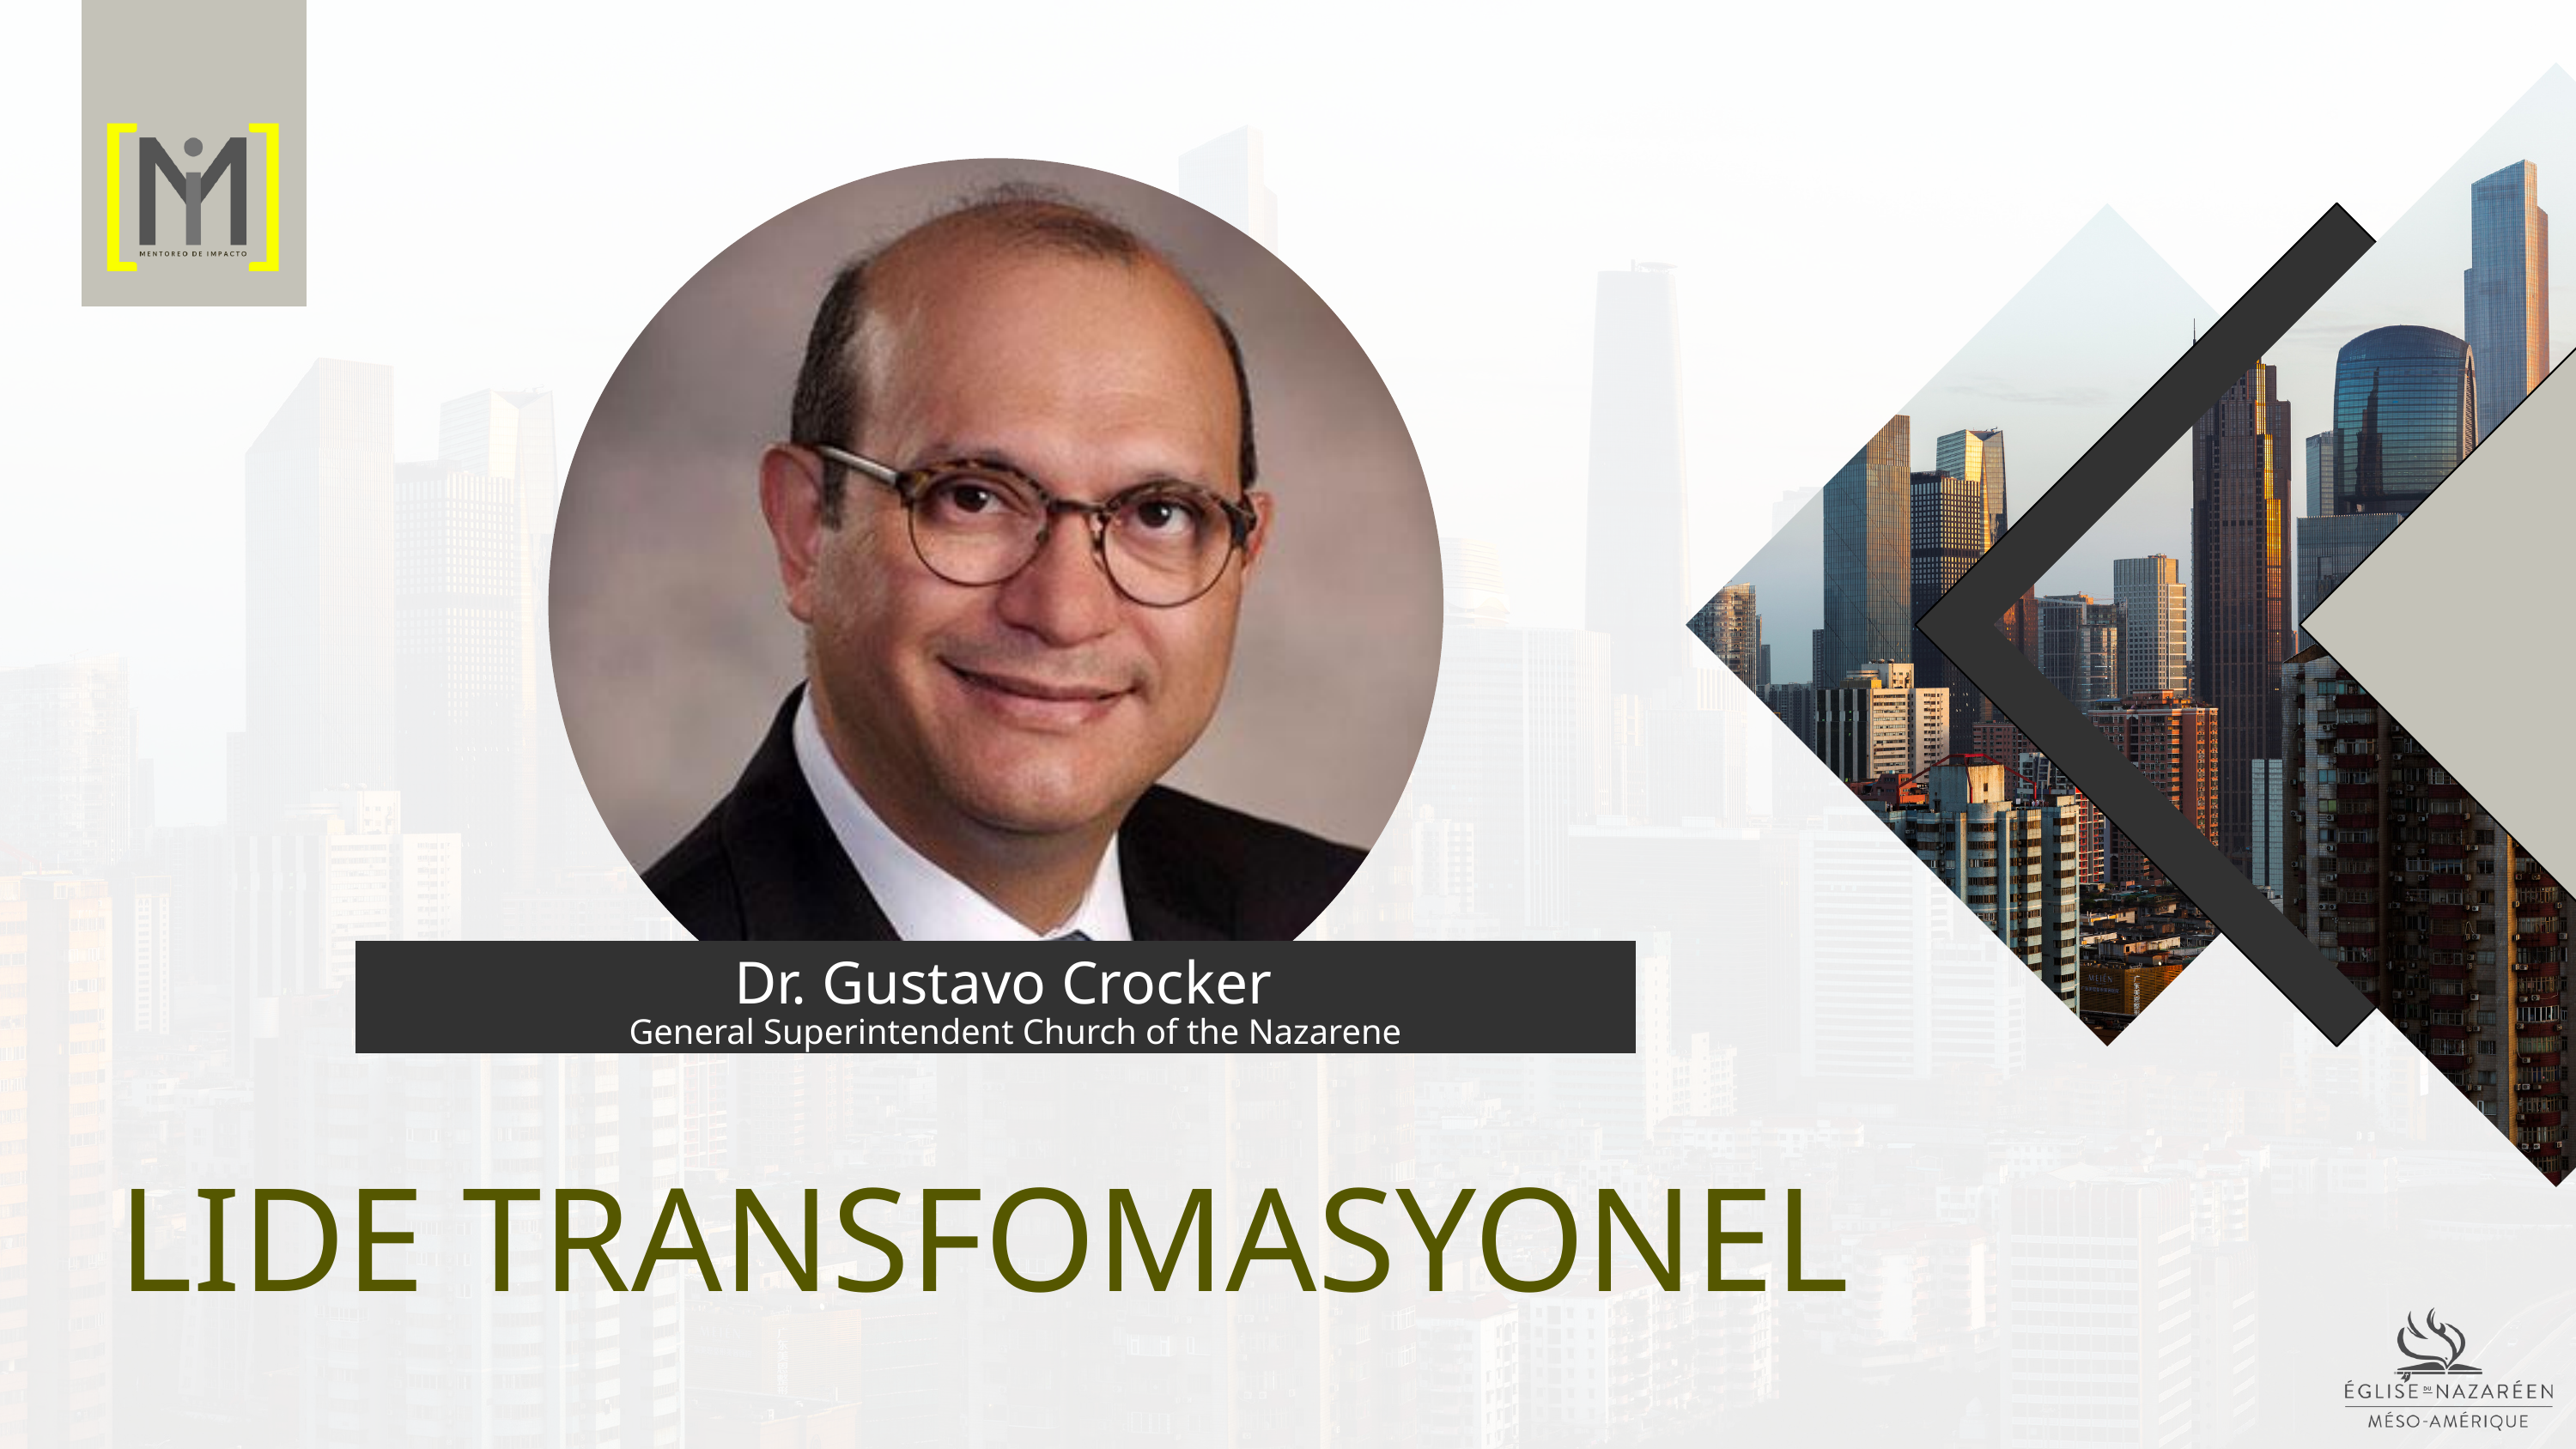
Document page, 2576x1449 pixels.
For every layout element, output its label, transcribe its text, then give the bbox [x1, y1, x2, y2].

text_box [2345, 1307, 2553, 1434]
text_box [355, 158, 1637, 1054]
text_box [1685, 203, 1913, 1047]
text_box [0, 0, 2576, 1449]
text_box LIDE TRANSFOMASYONEL [118, 1200, 2184, 1320]
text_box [1915, 203, 1989, 1047]
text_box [81, 0, 307, 307]
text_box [1993, 62, 2297, 1188]
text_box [2299, 62, 2576, 1188]
